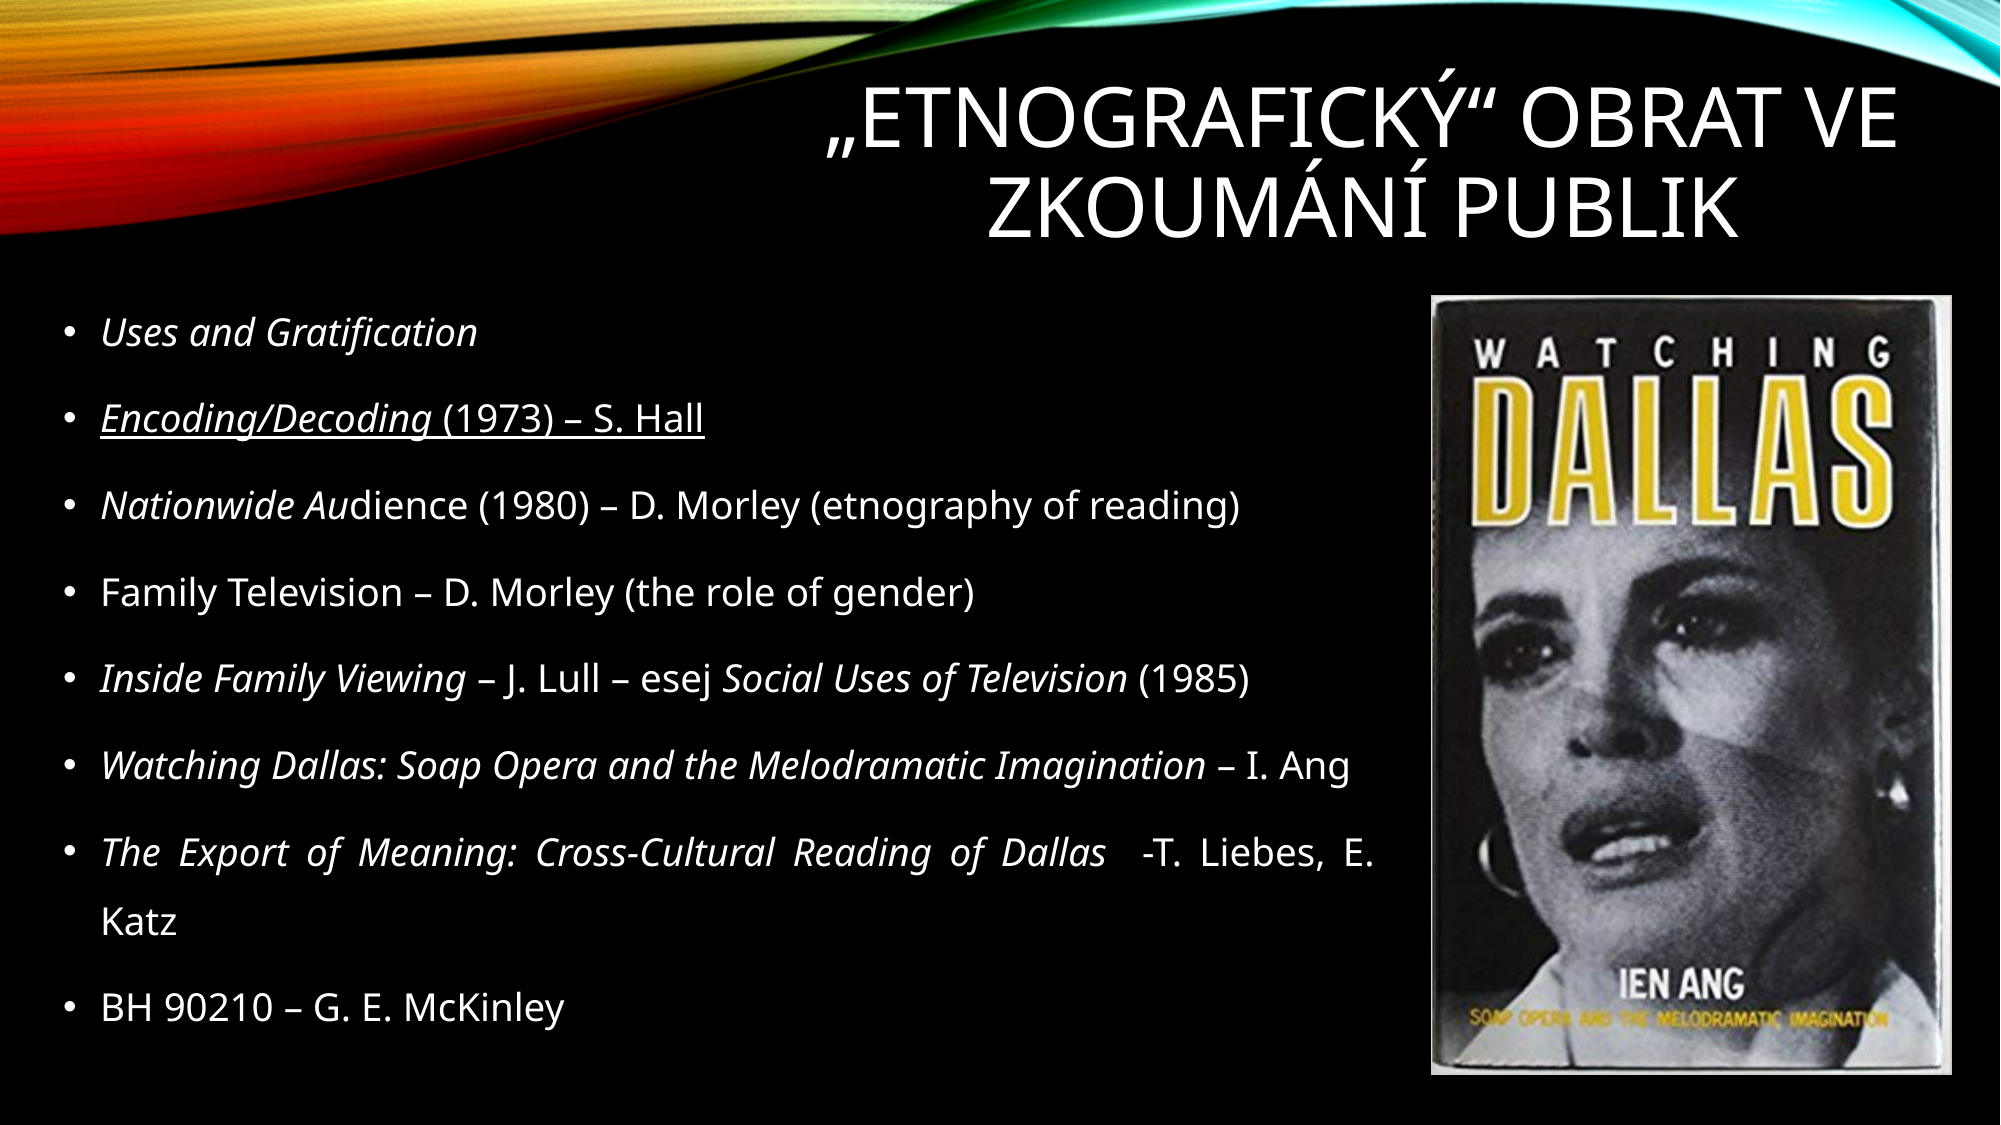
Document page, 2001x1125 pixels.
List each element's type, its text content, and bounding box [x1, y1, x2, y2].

picture [0, 0, 2000, 237]
title „Etnografický“ obrat ve zkoumání publik [656, 59, 2000, 272]
picture [1431, 294, 1953, 1076]
list Uses and Gratification Encoding/Decoding (1973) – S. Hall Nationwide Audience (1980) – D. Morley (etnography of reading) Family Television – D. Morley (the role of gender) Inside Family Viewing – J. Lull – esej Social Uses of Television (1985) Watching Dallas: Soap Opera and the Melodramatic Imagination – I. Ang The Export of Meaning: Cross-Cultural Reading of Dallas -T. Liebes, E. Katz BH 90210 – G. E. McKinley [48, 277, 1390, 1093]
